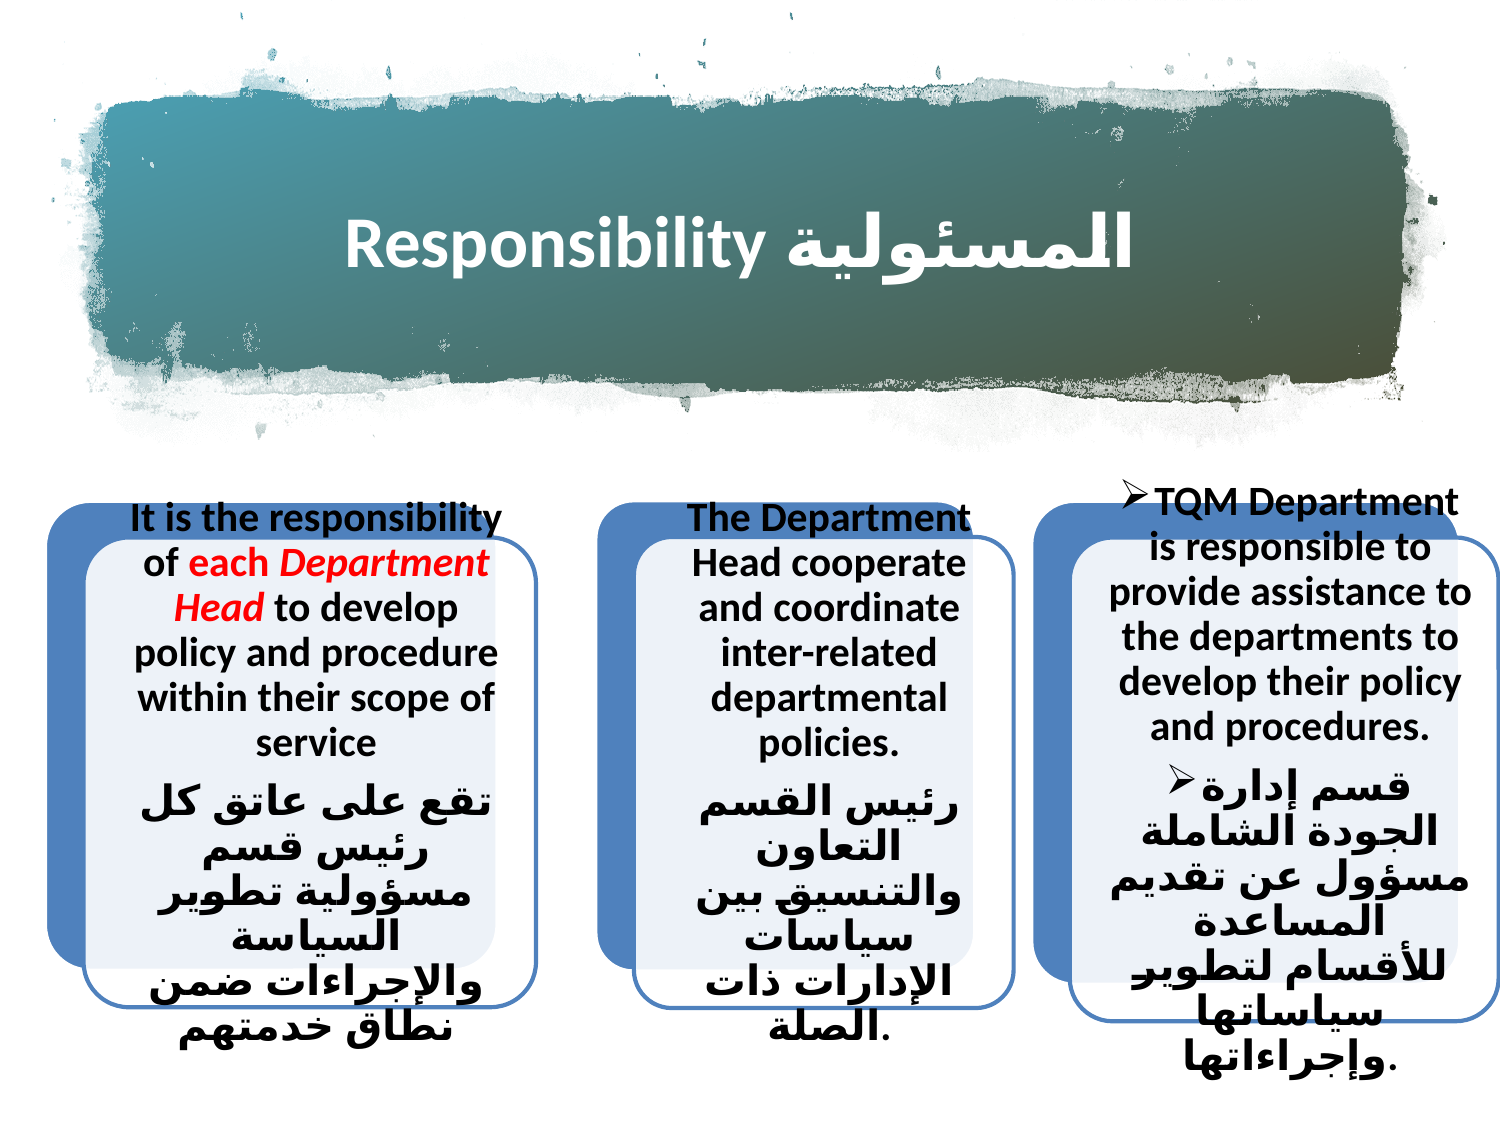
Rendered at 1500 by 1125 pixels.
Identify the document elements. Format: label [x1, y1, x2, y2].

picture [0, 0, 1500, 1125]
text_box [43, 396, 1500, 1125]
